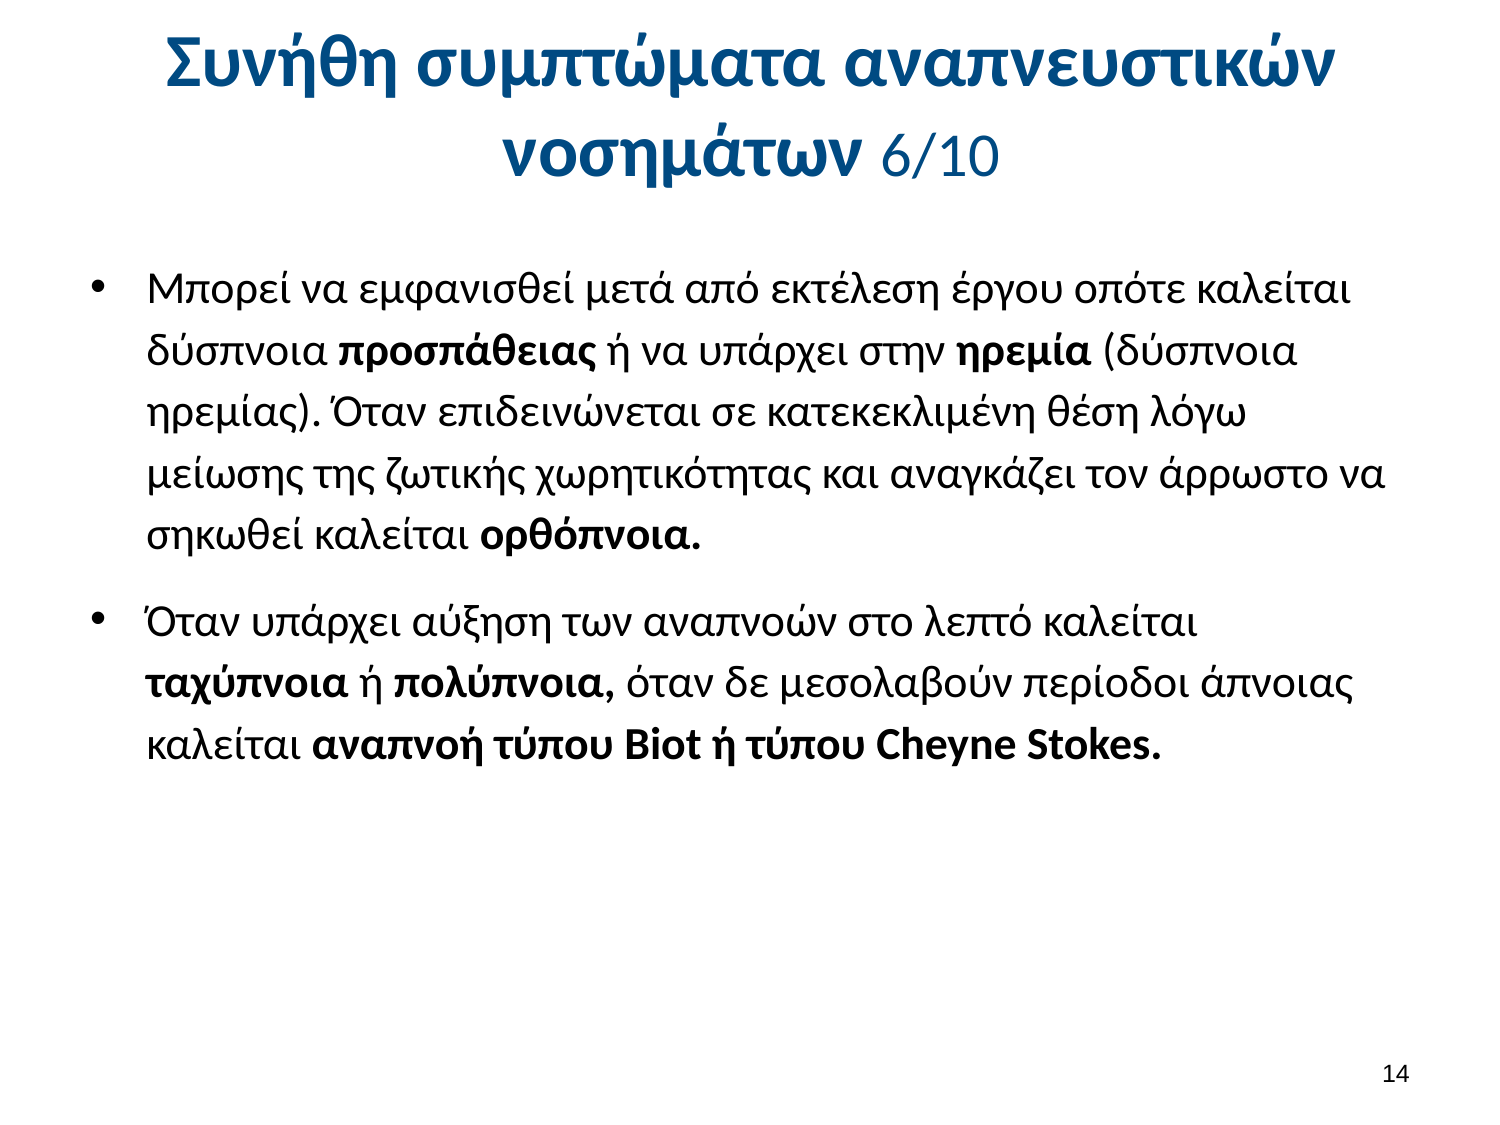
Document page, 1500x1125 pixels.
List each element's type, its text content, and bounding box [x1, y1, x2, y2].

title Συνήθη συμπτώματα αναπνευστικών νοσημάτων 6/10 [76, 19, 1427, 185]
slide_number 13 [1074, 1042, 1425, 1103]
list Μπορεί να εμφανισθεί μετά από εκτέλεση έργου οπότε καλείται δύσπνοια προσπάθειας ή να υπάρχει στην ηρεμία (δύσπνοια ηρεμίας). Όταν επιδεινώνεται σε κατεκεκλιμένη θέση λόγω μείωσης της ζωτικής χωρητικότητας και αναγκάζει τον άρρωστο να σηκωθεί καλείται ορθόπνοια. Όταν υπάρχει αύξηση των αναπνοών στο λεπτό καλείται ταχύπνοια ή πολύπνοια, όταν δε μεσολαβούν περίοδοι άπνοιας καλείται αναπνοή τύπου Biot ή τύπου Cheyne Stokes. [75, 243, 1425, 1024]
